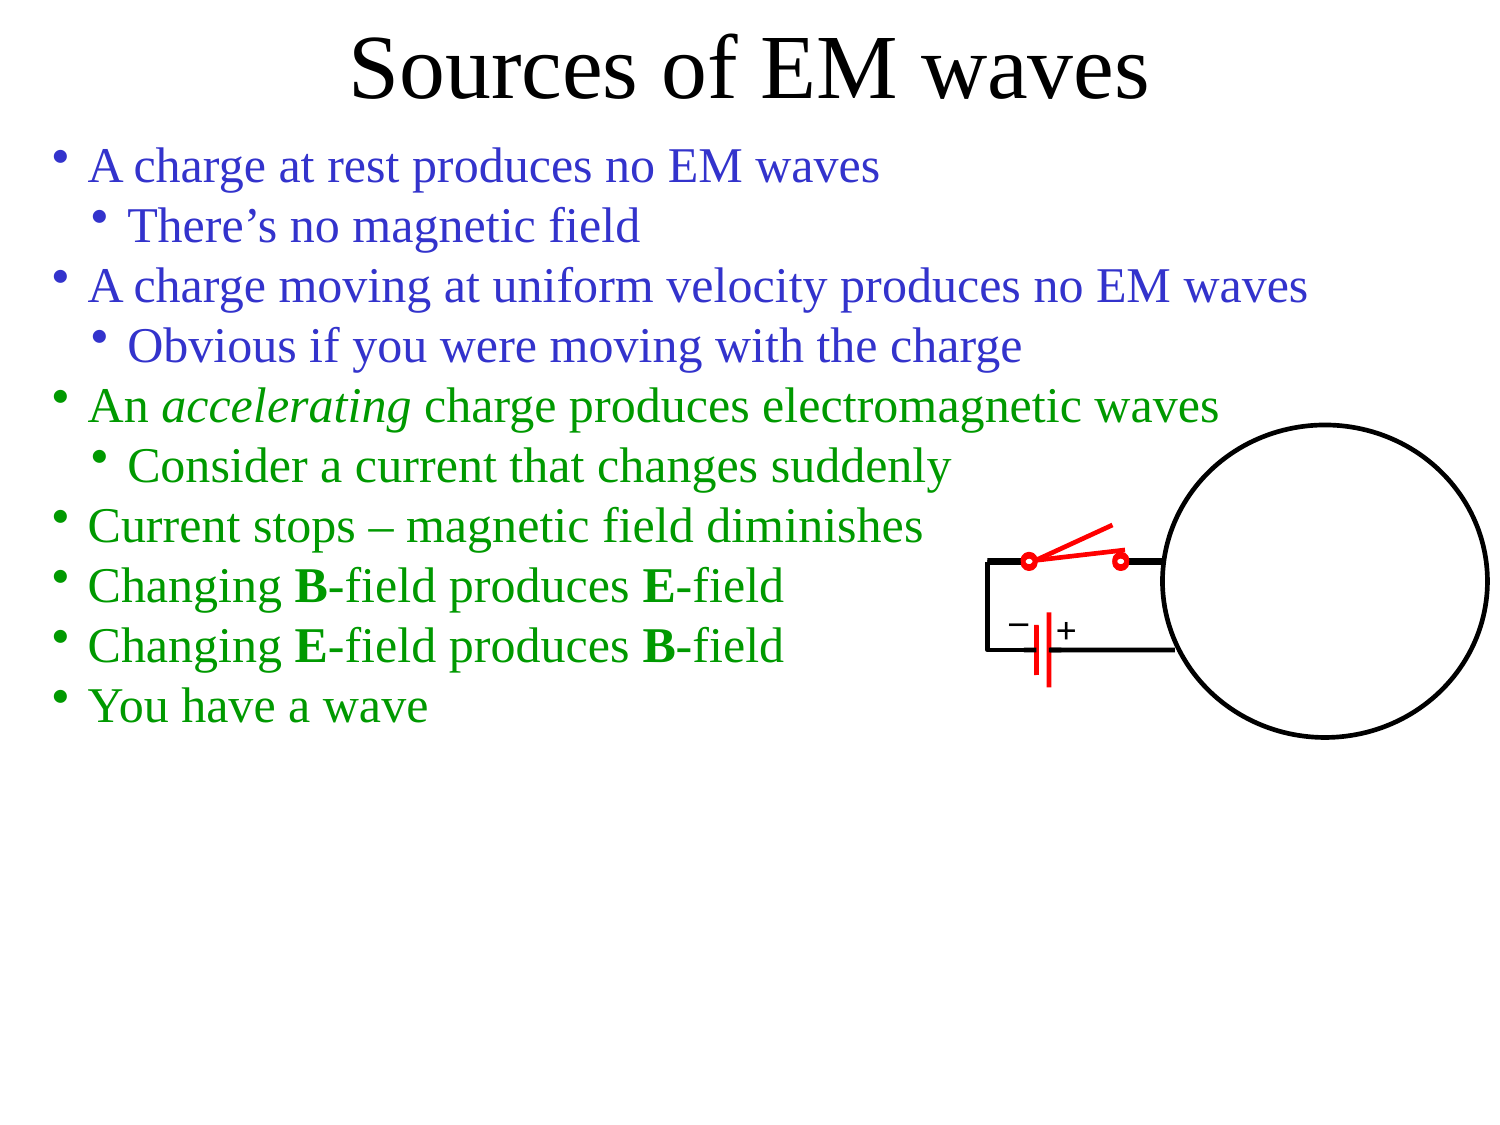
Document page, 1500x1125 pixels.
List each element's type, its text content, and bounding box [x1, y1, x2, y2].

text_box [987, 424, 1488, 738]
text_box Sources of EM waves [0, 0, 1500, 125]
text_box A charge at rest produces no EM waves There’s no magnetic field A charge moving at uniform velocity produces no EM waves Obvious if you were moving with the charge An accelerating charge produces electromagnetic waves Consider a current that changes suddenly Current stops – magnetic field diminishes Changing B-field produces E-field Changing E-field produces B-field You have a wave [37, 124, 1450, 740]
